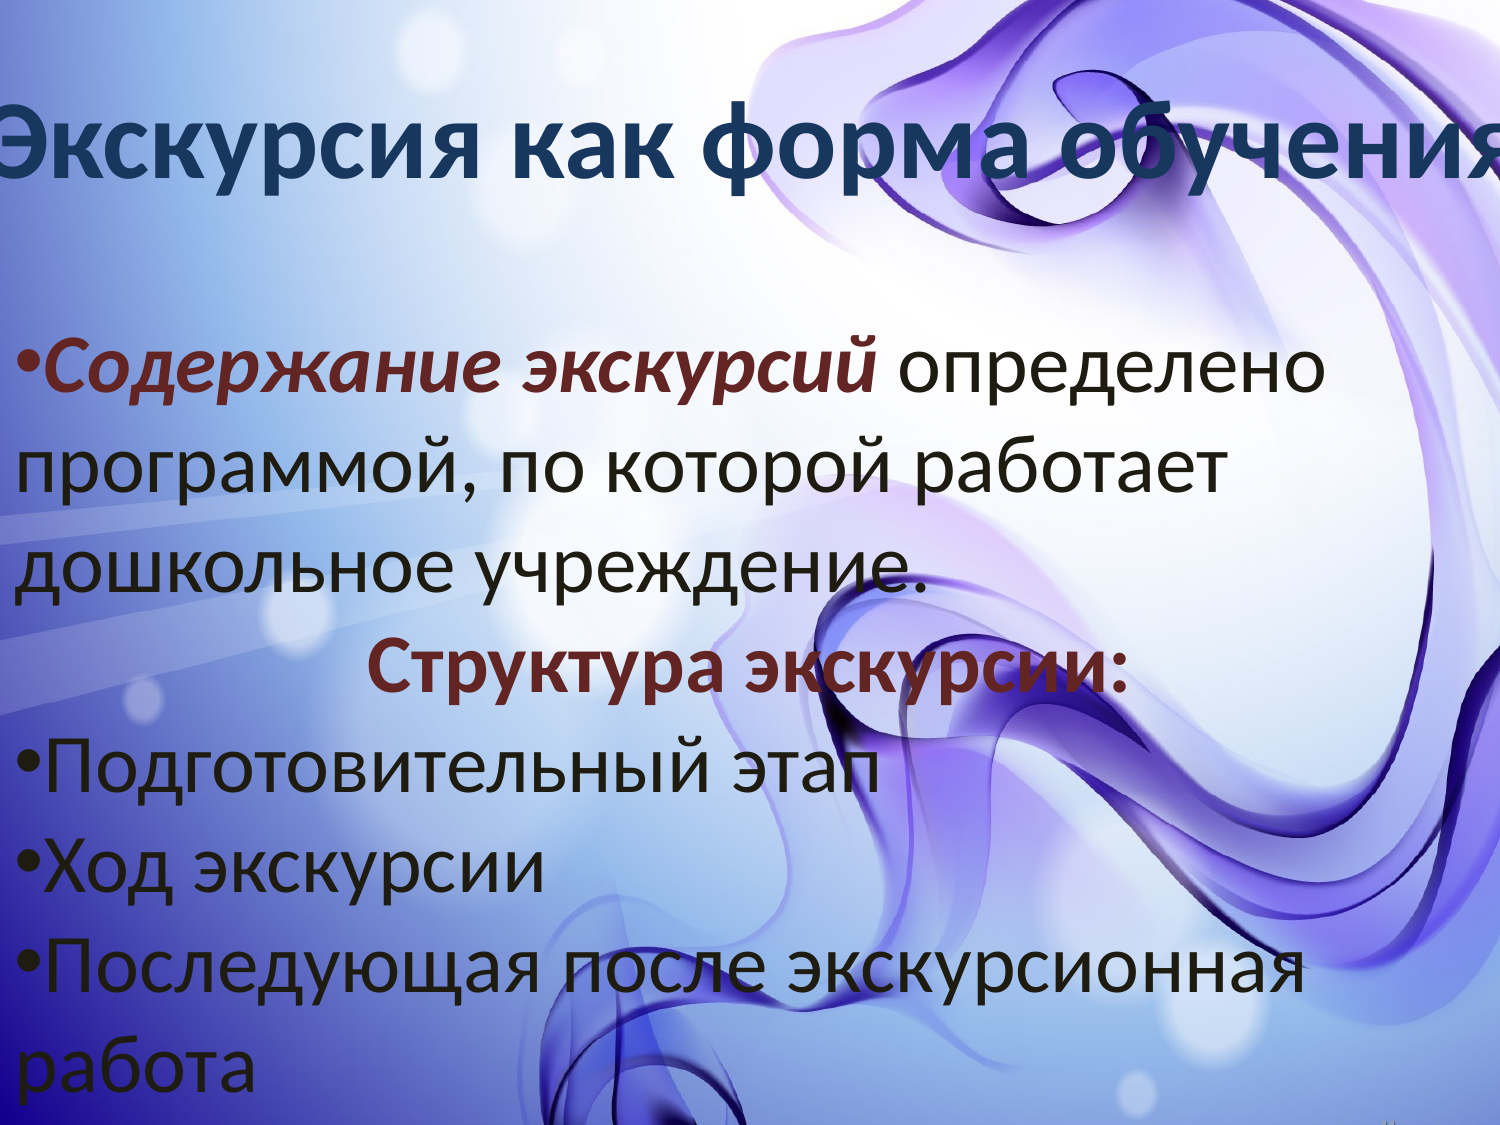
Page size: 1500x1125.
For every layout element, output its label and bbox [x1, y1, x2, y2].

list [0, 0, 1500, 1125]
